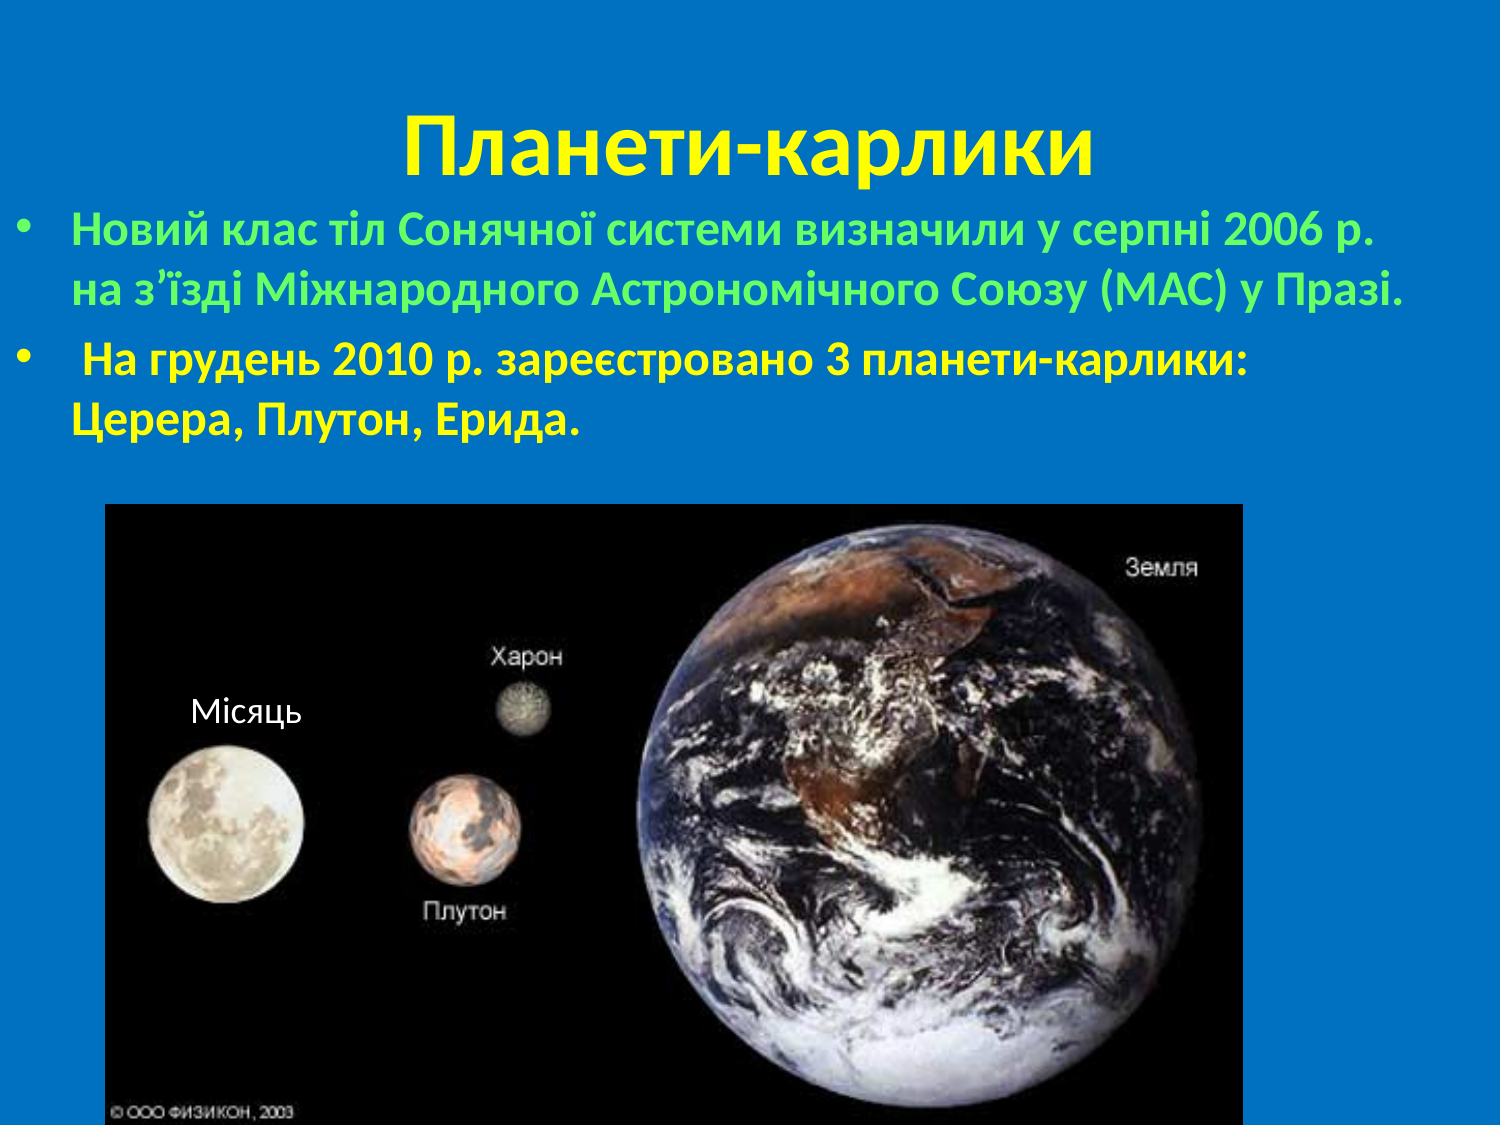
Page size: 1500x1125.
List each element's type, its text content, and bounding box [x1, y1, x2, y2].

list Новий клас тіл Сонячної системи визначили у серпні 2006 р. на з’їзді Міжнародного Астрономічного Союзу (МАС) у Празі. На грудень 2010 р. зареєстровано 3 планети-карлики: Церера, Плутон, Ерида. [0, 187, 1442, 575]
picture [105, 504, 1243, 1125]
title Планети-карлики [75, 45, 1425, 187]
